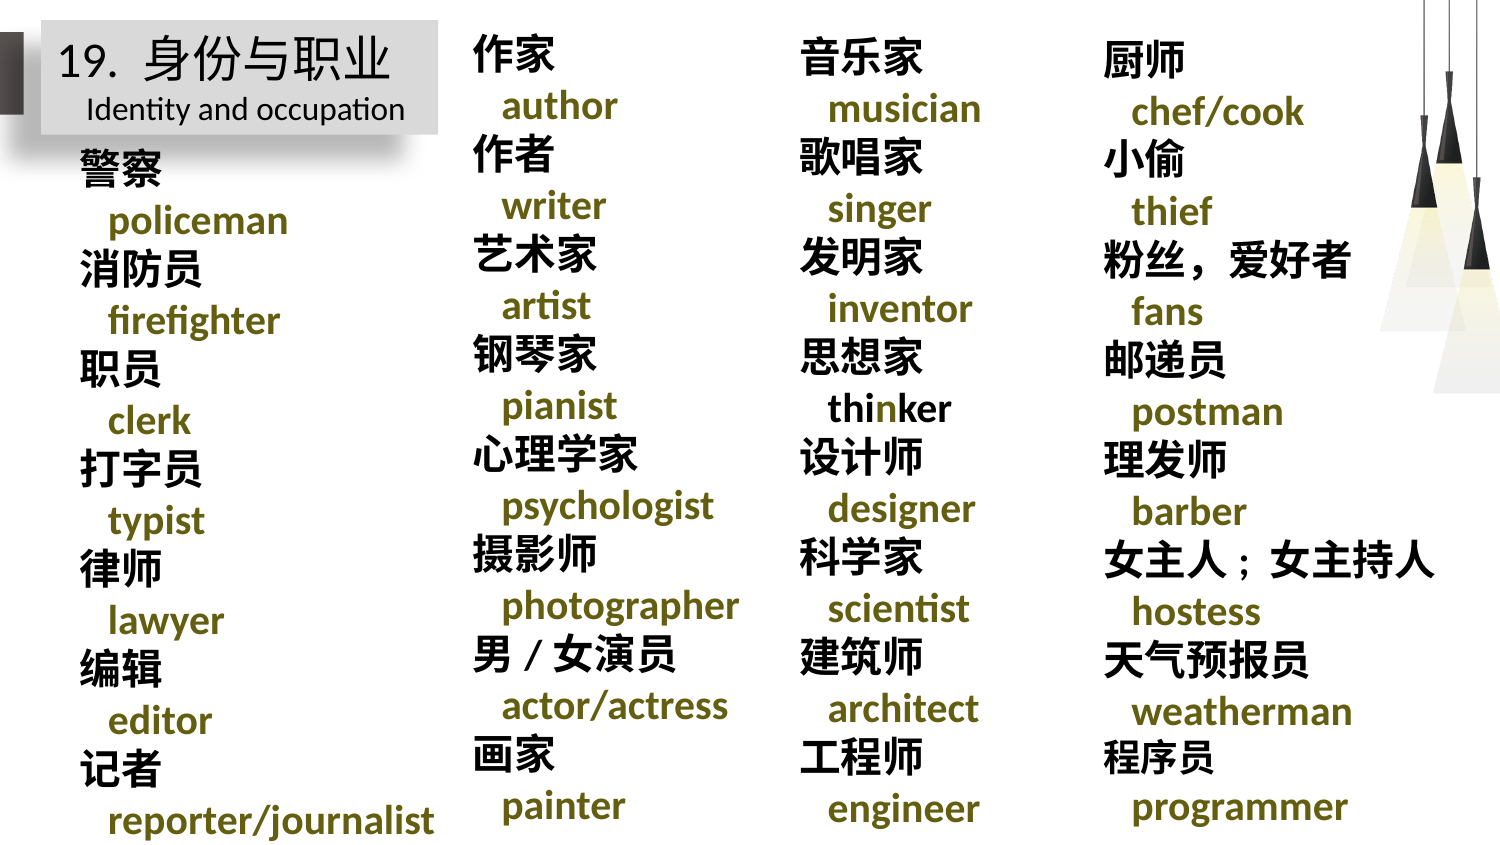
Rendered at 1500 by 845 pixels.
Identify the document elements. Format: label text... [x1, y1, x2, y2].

picture [1378, 0, 1500, 407]
text_box 作家 author 作者 writer 艺术家 artist 钢琴家 pianist 心理学家 psychologist 摄影师 photographer 男/女演员 actor/actress 画家 painter [457, 20, 792, 836]
text_box 警察 policeman 消防员 firefighter 职员 clerk 打字员 typist 律师 lawyer 编辑 editor 记者 reporter/journalist [64, 135, 460, 844]
text_box 音乐家 musician 歌唱家 singer 发明家 inventor 思想家 thinker 设计师 designer 科学家 scientist 建筑师 architect 工程师 engineer [784, 23, 1054, 839]
text_box 19. 身份与职业 Identity and occupation [41, 20, 439, 135]
text_box 厨师 chef/cook 小偷 thief 粉丝，爱好者 fans 邮递员 postman 理发师 barber 女主人; 女主持人 hostess 天气预报员 weatherman 程序员 programmer [1088, 25, 1458, 836]
